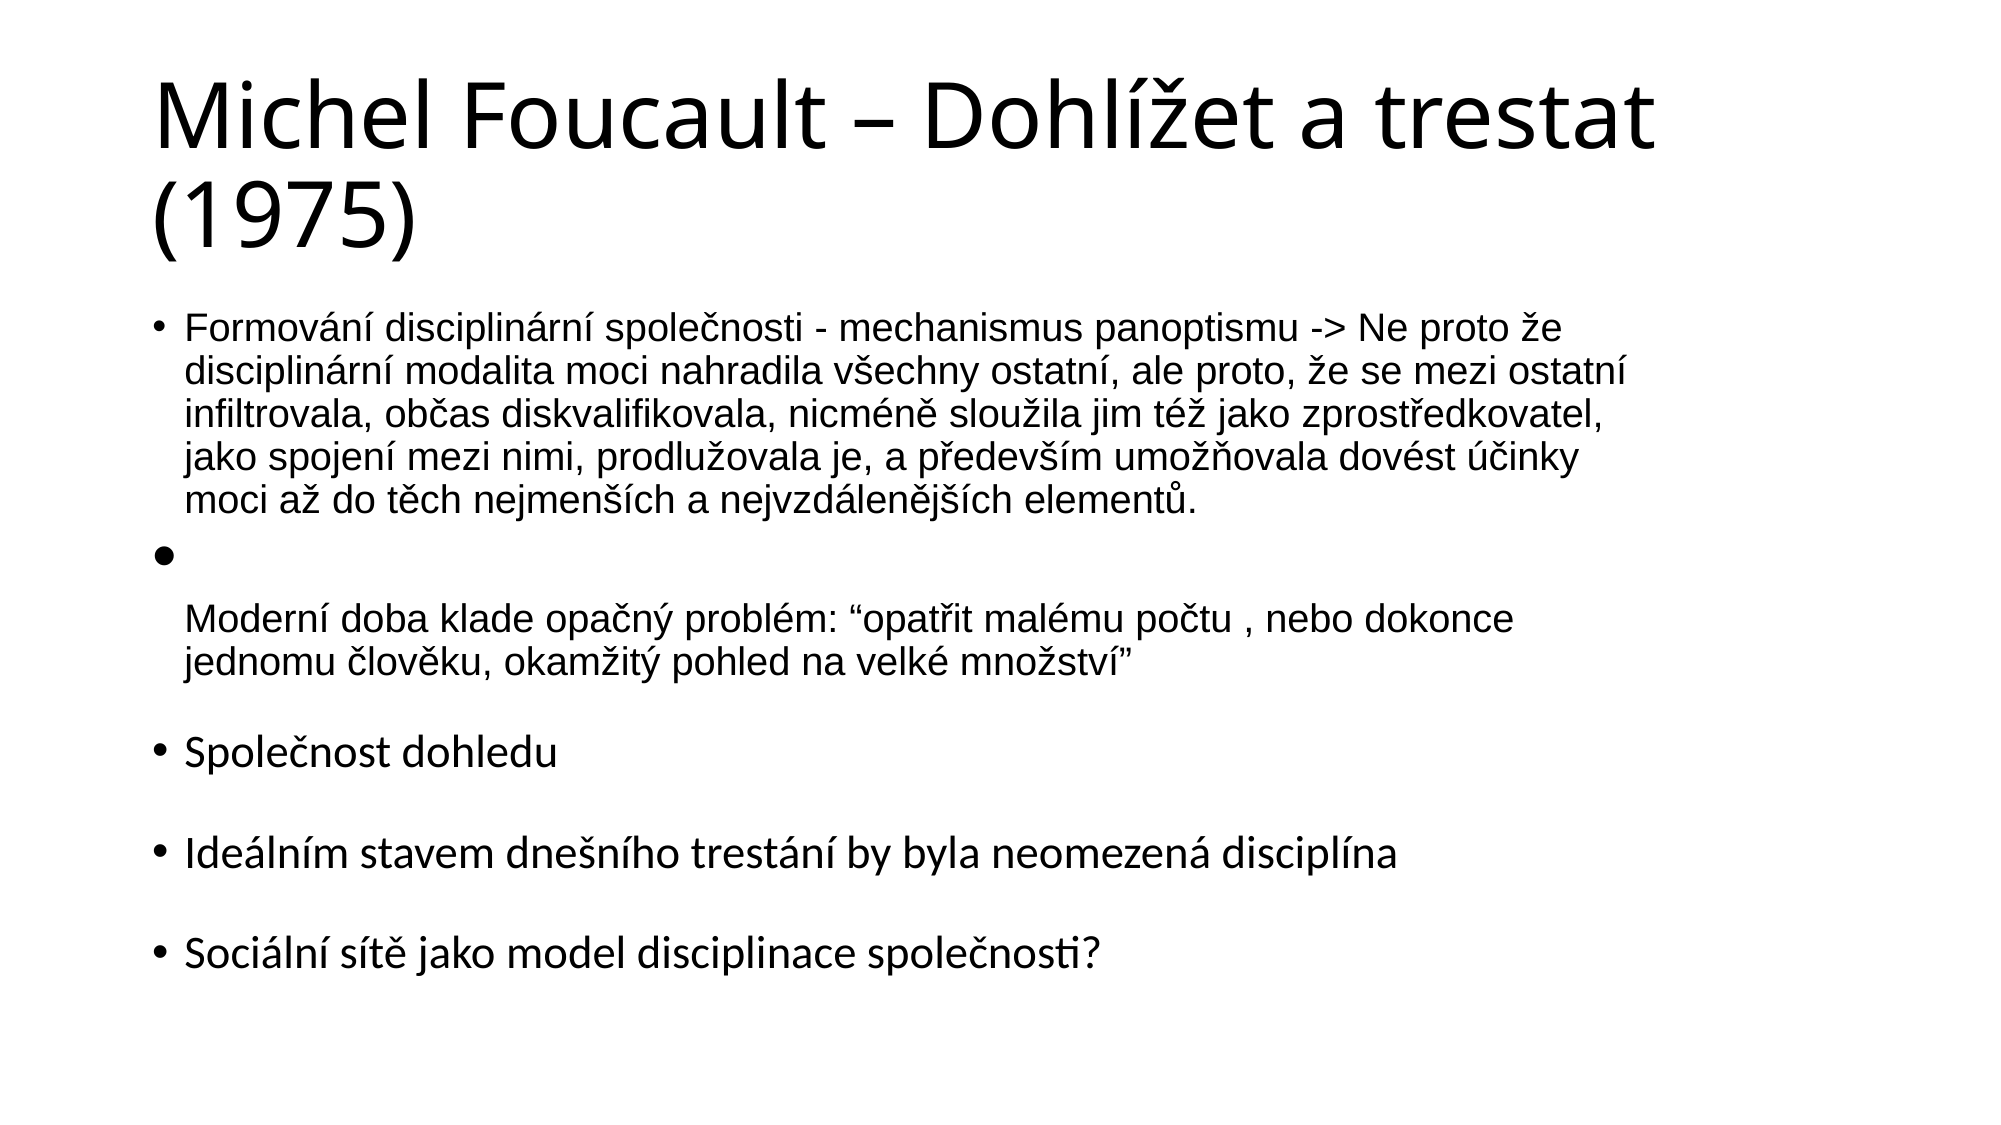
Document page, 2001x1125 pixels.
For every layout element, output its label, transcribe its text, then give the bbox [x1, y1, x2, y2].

title Michel Foucault – Dohlížet a trestat (1975) [137, 59, 1863, 278]
list Formování disciplinární společnosti - mechanismus panoptismu -> Ne proto že disciplinární modalita moci nahradila všechny ostatní, ale proto, že se mezi ostatní infiltrovala, občas diskvalifikovala, nicméně sloužila jim též jako zprostředkovatel, jako spojení mezi nimi, prodlužovala je, a především umožňovala dovést účinky moci až do těch nejmenších a nejvzdálenějších elementů. Moderní doba klade opačný problém: “opatřit malému počtu , nebo dokonce jednomu člověku, okamžitý pohled na velké množství” Společnost dohledu Ideálním stavem dnešního trestání by byla neomezená disciplína Sociální sítě jako model disciplinace společnosti? [137, 299, 1659, 1014]
